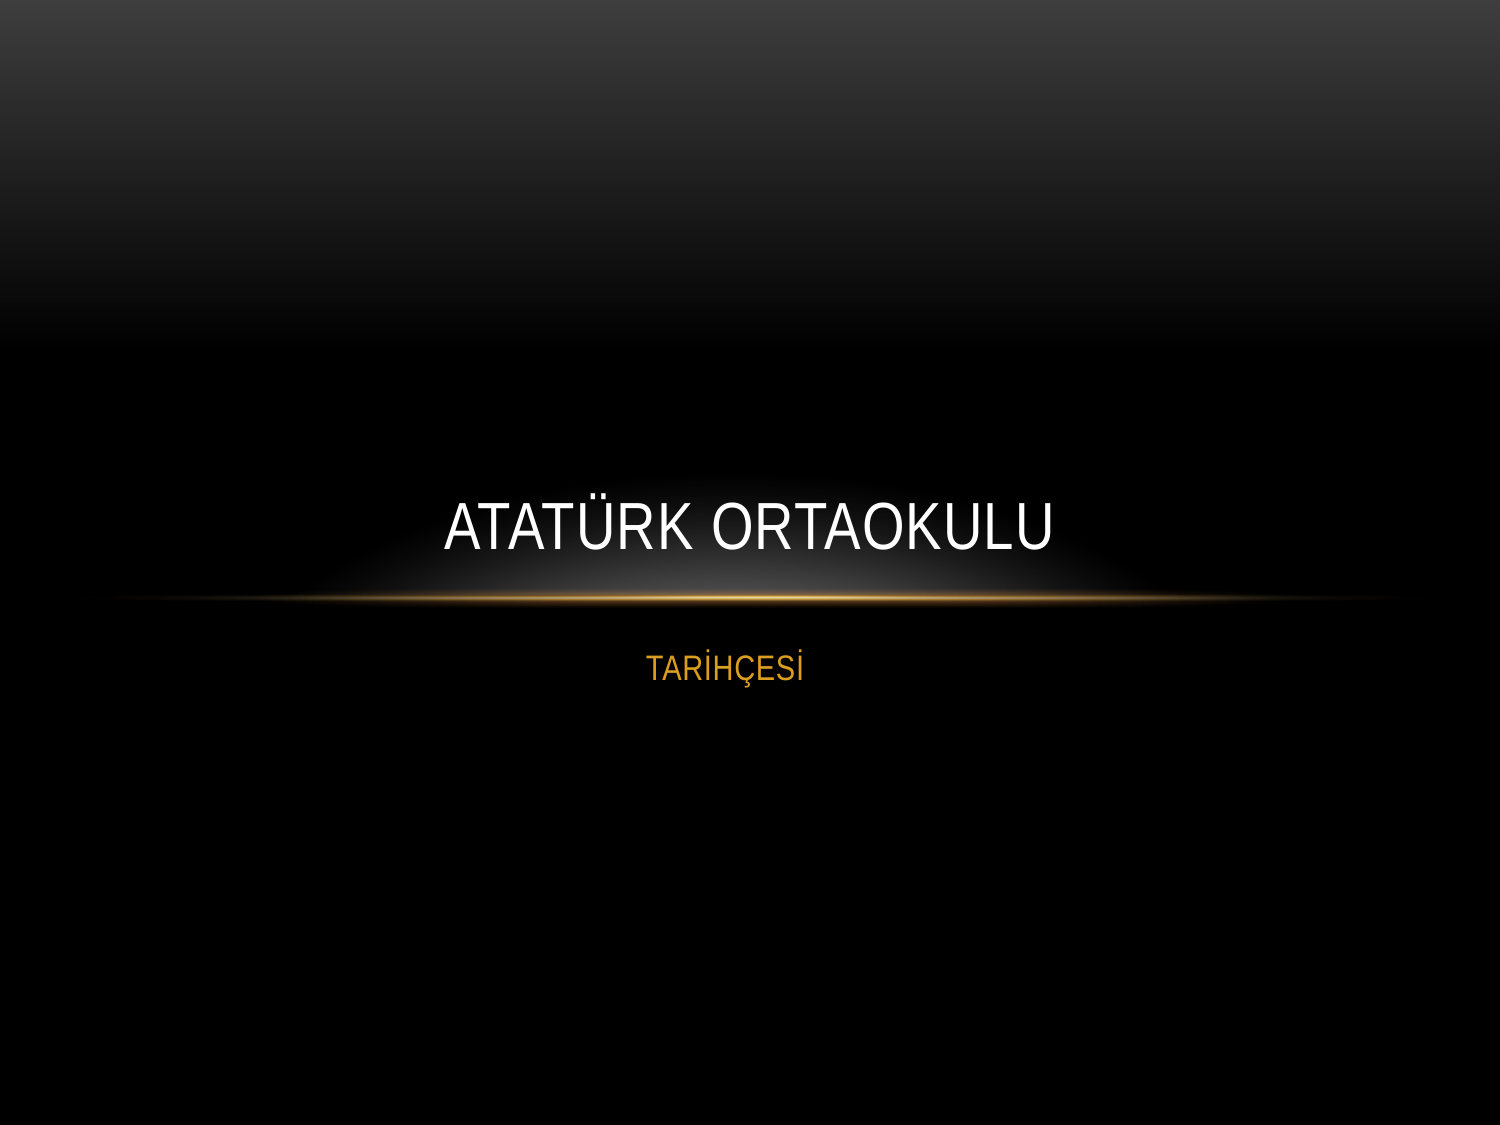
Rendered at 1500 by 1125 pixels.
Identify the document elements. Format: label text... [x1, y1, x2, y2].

subtitle TARİHÇESİ [200, 637, 1250, 925]
picture [0, 0, 1500, 750]
title ATATÜRK ORTAOKULU [112, 329, 1388, 571]
